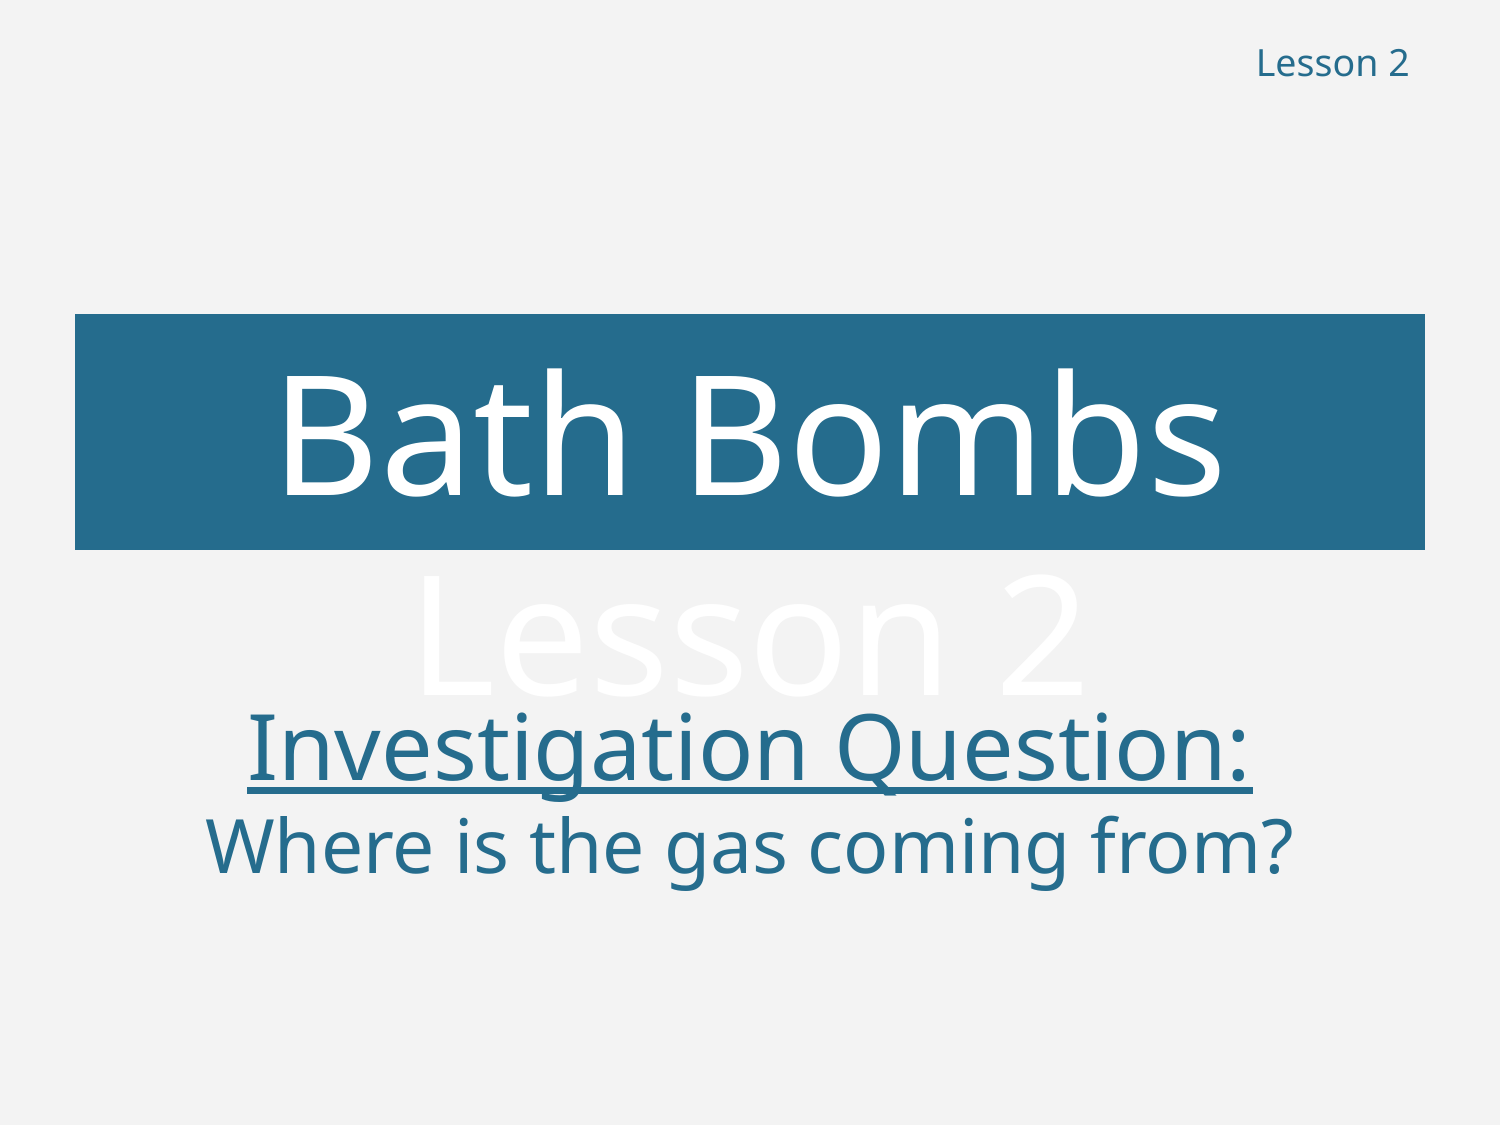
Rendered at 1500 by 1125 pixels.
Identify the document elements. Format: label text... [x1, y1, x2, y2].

title Investigation Question: Where is the gas coming from? [75, 550, 1425, 904]
subtitle Lesson 2 [946, 17, 1426, 93]
title Bath Bombs Lesson 2 [75, 314, 1425, 550]
